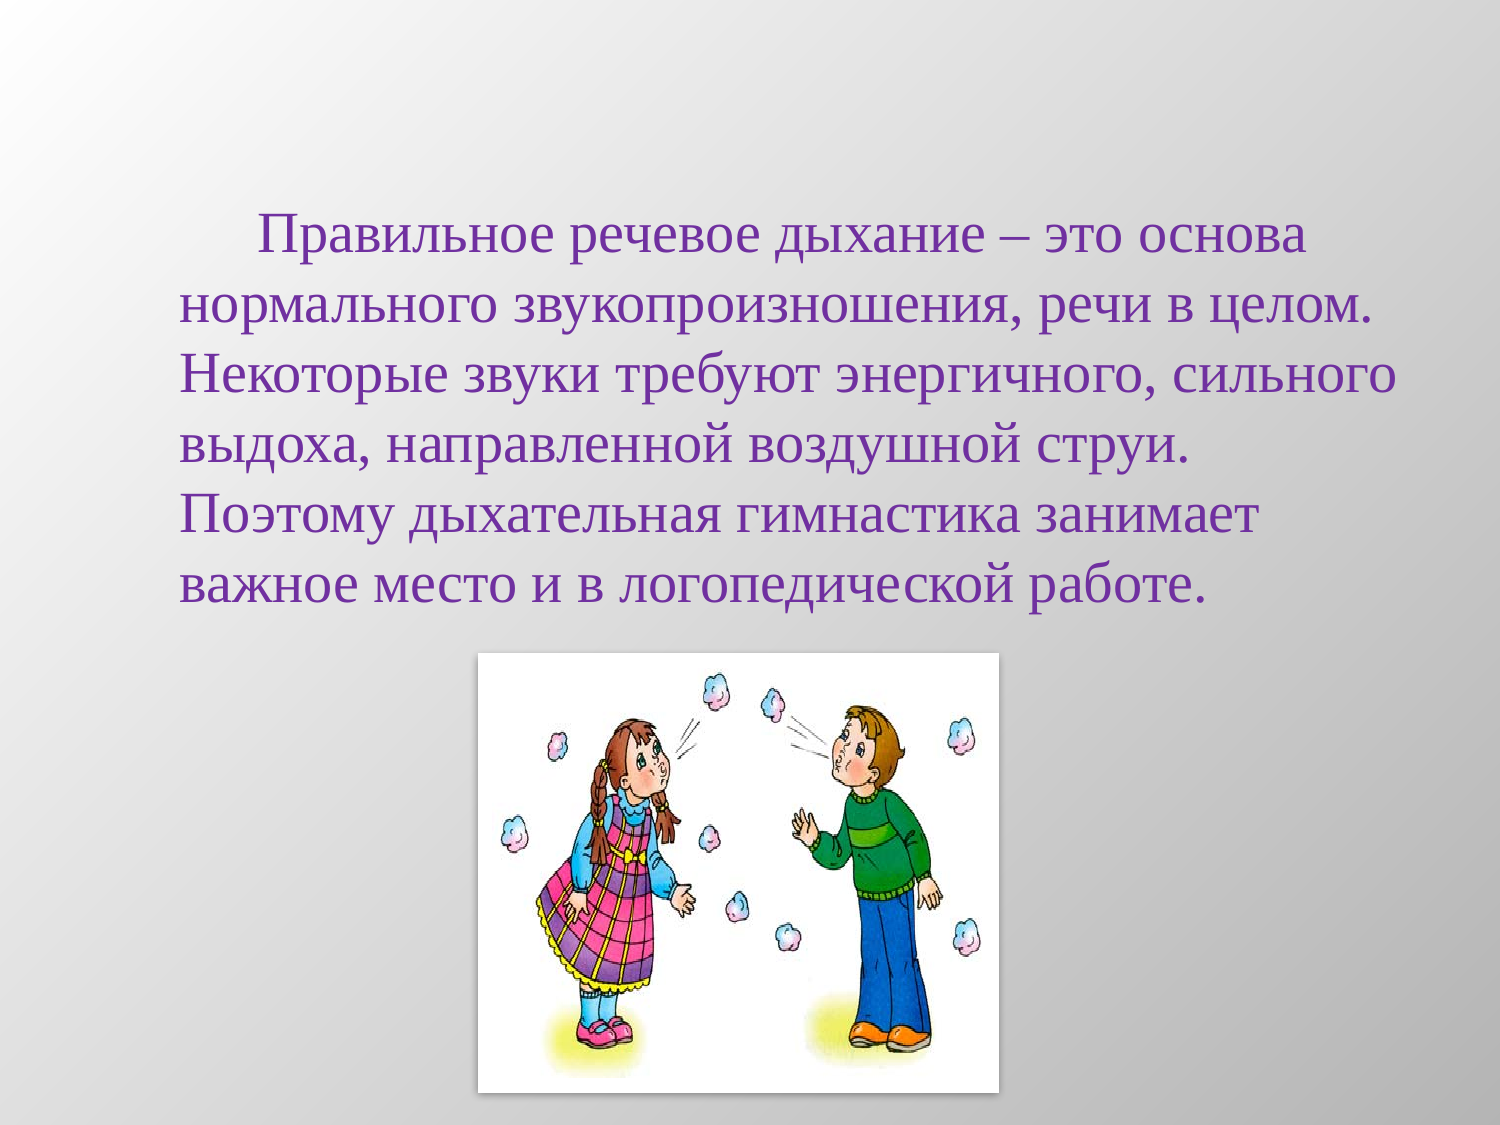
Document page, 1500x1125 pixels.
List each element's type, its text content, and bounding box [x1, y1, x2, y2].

picture [491, 667, 985, 1079]
list Правильное речевое дыхание – это основа нормального звукопроизношения, речи в целом. Некоторые звуки требуют энергичного, сильного выдоха, направленной воздушной струи. Поэтому дыхательная гимнастика занимает важное место и в логопедической работе. [75, 105, 1425, 1035]
